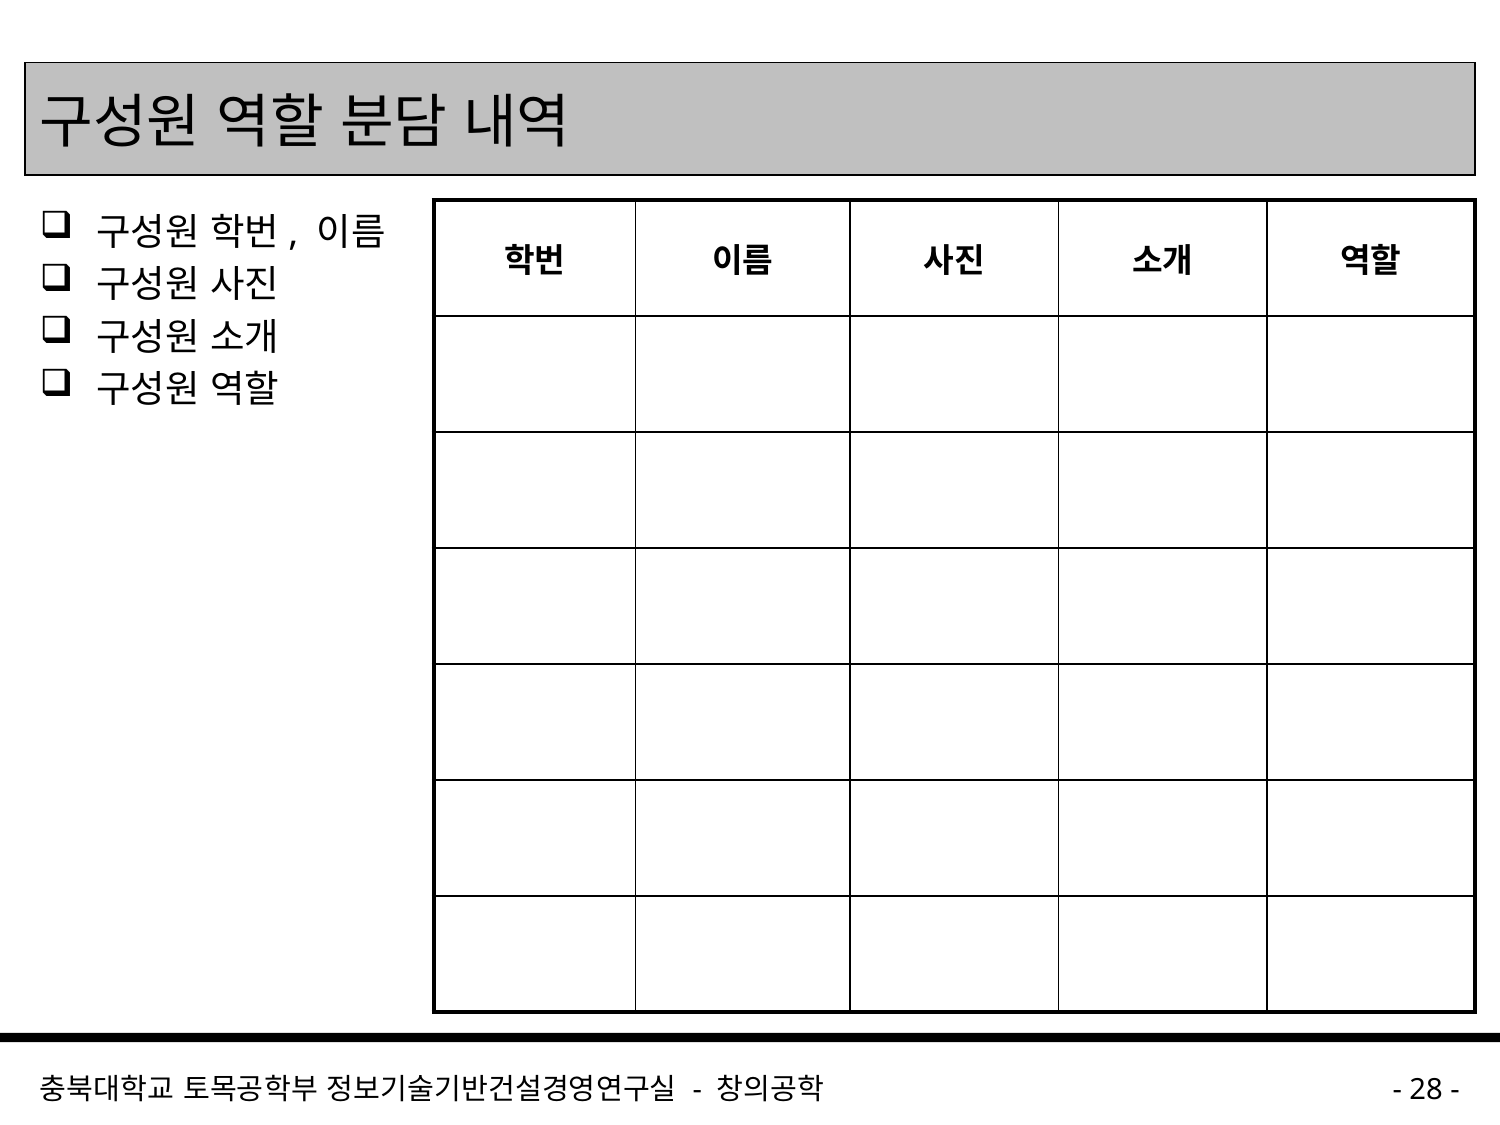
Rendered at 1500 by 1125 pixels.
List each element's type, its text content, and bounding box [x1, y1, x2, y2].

table_cell [851, 781, 1058, 895]
table_cell [436, 317, 635, 431]
table_cell [1059, 549, 1266, 663]
table_header 역할 [1268, 202, 1473, 315]
table_cell [1059, 433, 1266, 547]
table_cell [436, 433, 635, 547]
table_cell [851, 433, 1058, 547]
table_header 소개 [1059, 202, 1266, 315]
table_cell [1268, 317, 1473, 431]
table_header 사진 [851, 202, 1058, 315]
table_header 이름 [636, 202, 849, 315]
table_cell [436, 897, 635, 1010]
slide_number - 28 - [1224, 1062, 1476, 1101]
table_cell [1268, 549, 1473, 663]
table_cell [1059, 317, 1266, 431]
list 구성원 학번, 이름 구성원 사진 구성원 소개 구성원 역할 [24, 200, 432, 1013]
table_cell [1268, 781, 1473, 895]
table_cell [1268, 897, 1473, 1010]
table_cell [851, 665, 1058, 779]
table_cell [436, 665, 635, 779]
table_cell [636, 317, 849, 431]
table_cell [851, 317, 1058, 431]
table_cell [1059, 665, 1266, 779]
table_cell [851, 897, 1058, 1010]
table_cell [1059, 897, 1266, 1010]
table_header 학번 [436, 202, 635, 315]
footer 충북대학교 토목공학부 정보기술기반건설경영연구실 - 창의공학 [24, 1062, 1201, 1101]
table_cell [636, 433, 849, 547]
table_cell [436, 781, 635, 895]
table_cell [636, 781, 849, 895]
table_cell [436, 549, 635, 663]
table_cell [636, 549, 849, 663]
table_cell [1268, 433, 1473, 547]
table_cell [851, 549, 1058, 663]
table_cell [1059, 781, 1266, 895]
table_cell [1268, 665, 1473, 779]
table_cell [636, 897, 849, 1010]
table_cell [636, 665, 849, 779]
title 구성원 역할 분담 내역 [24, 62, 1476, 176]
